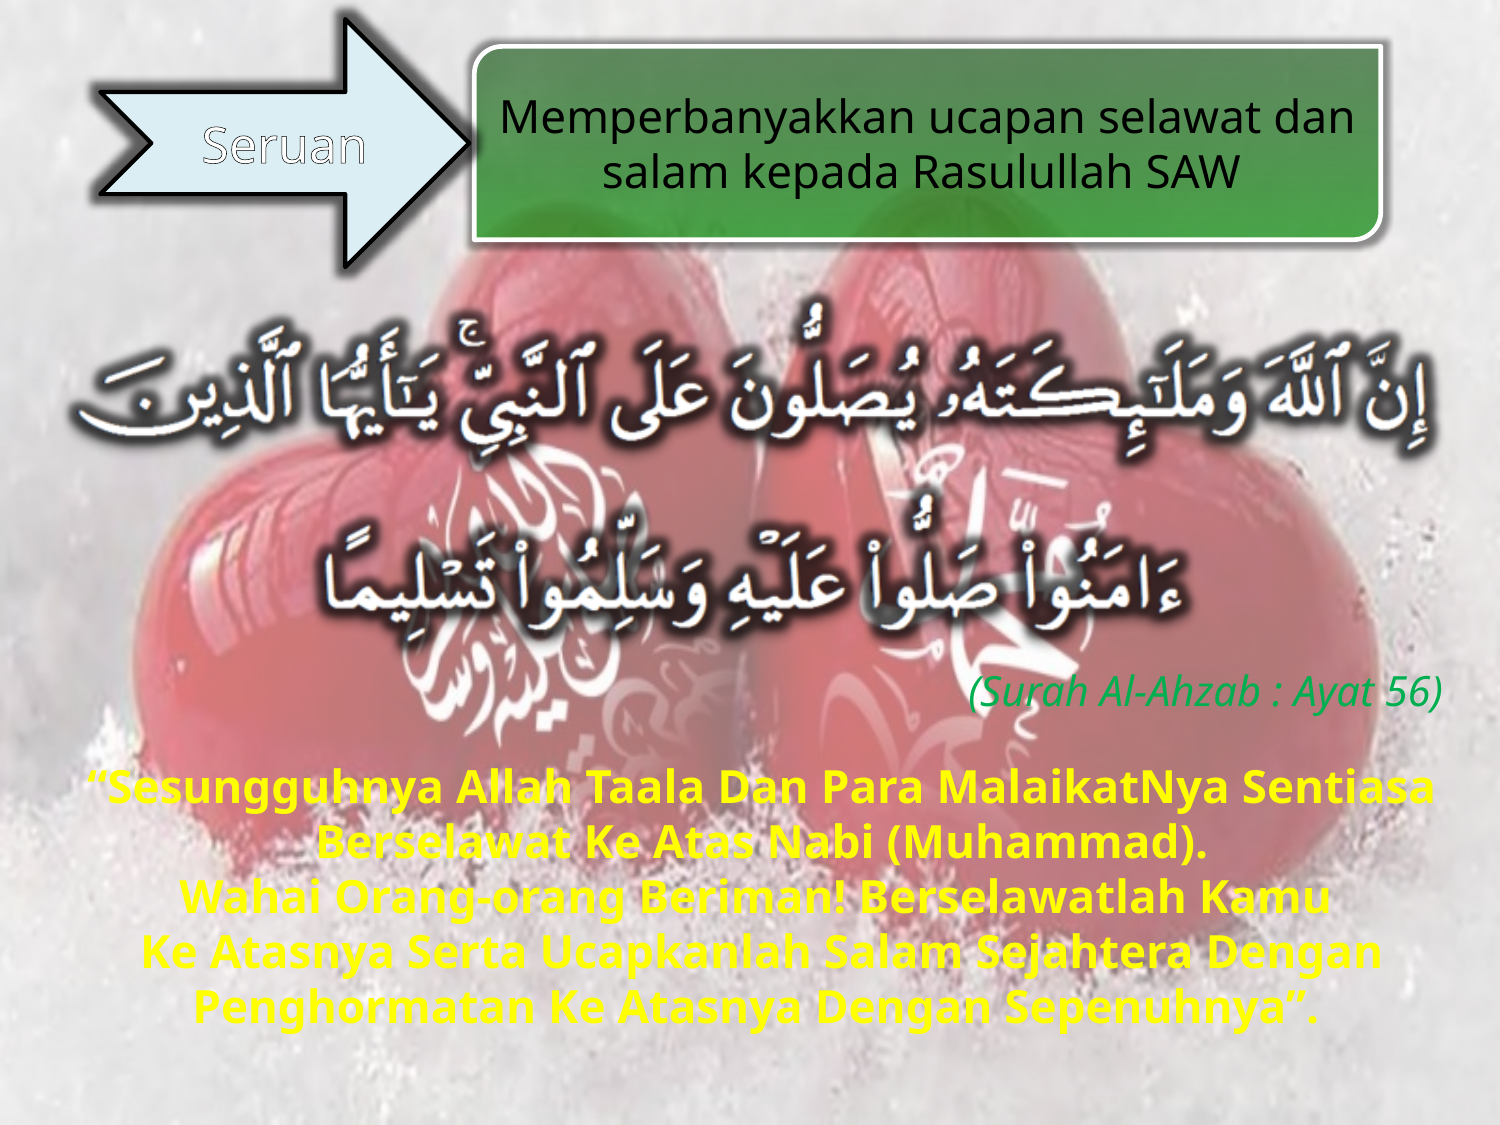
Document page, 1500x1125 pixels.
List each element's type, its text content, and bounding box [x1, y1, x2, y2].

text_box “Sesungguhnya Allah Taala Dan Para MalaikatNya Sentiasa Berselawat Ke Atas Nabi (Muhammad). Wahai Orang-orang Beriman! Berselawatlah Kamu Ke Atasnya Serta Ucapkanlah Salam Sejahtera Dengan Penghormatan Ke Atasnya Dengan Sepenuhnya”. [29, 750, 1495, 1040]
text_box Memperbanyakkan ucapan selawat dan salam kepada Rasulullah SAW [472, 44, 1383, 233]
text_box Seruan [98, 17, 472, 233]
picture [29, 235, 1479, 763]
